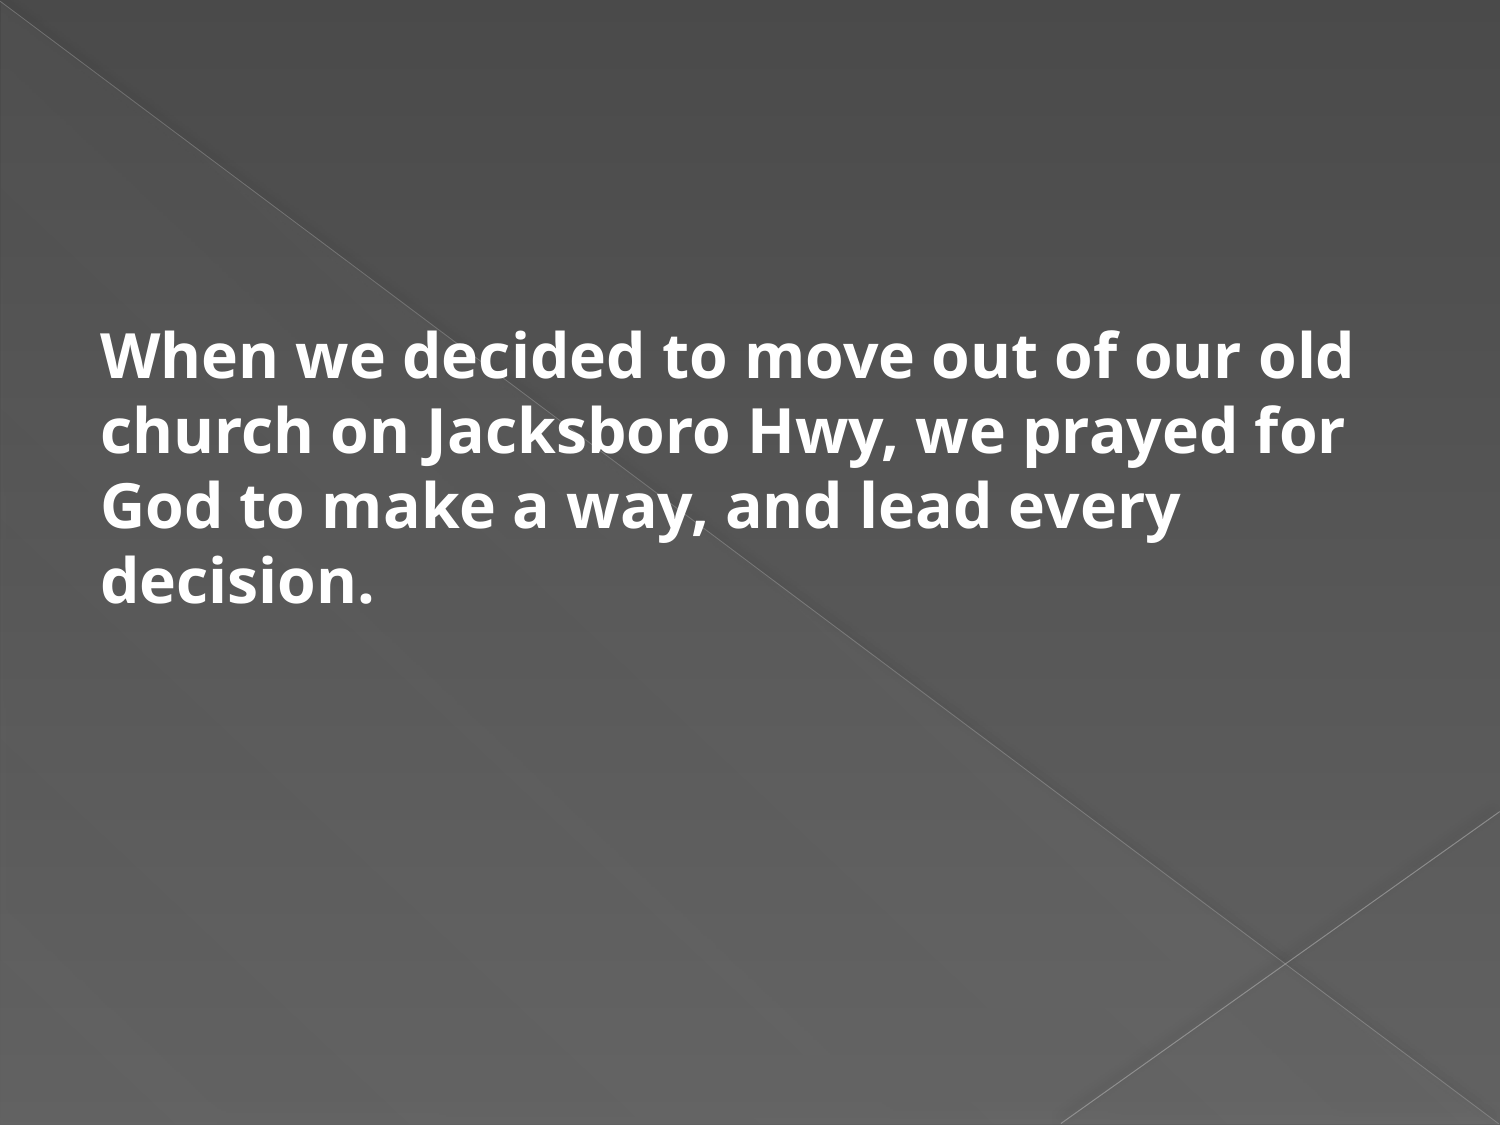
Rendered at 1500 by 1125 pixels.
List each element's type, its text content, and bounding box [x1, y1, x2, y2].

list When we decided to move out of our old church on Jacksboro Hwy, we prayed for God to make a way, and lead every decision. [75, 308, 1425, 1059]
